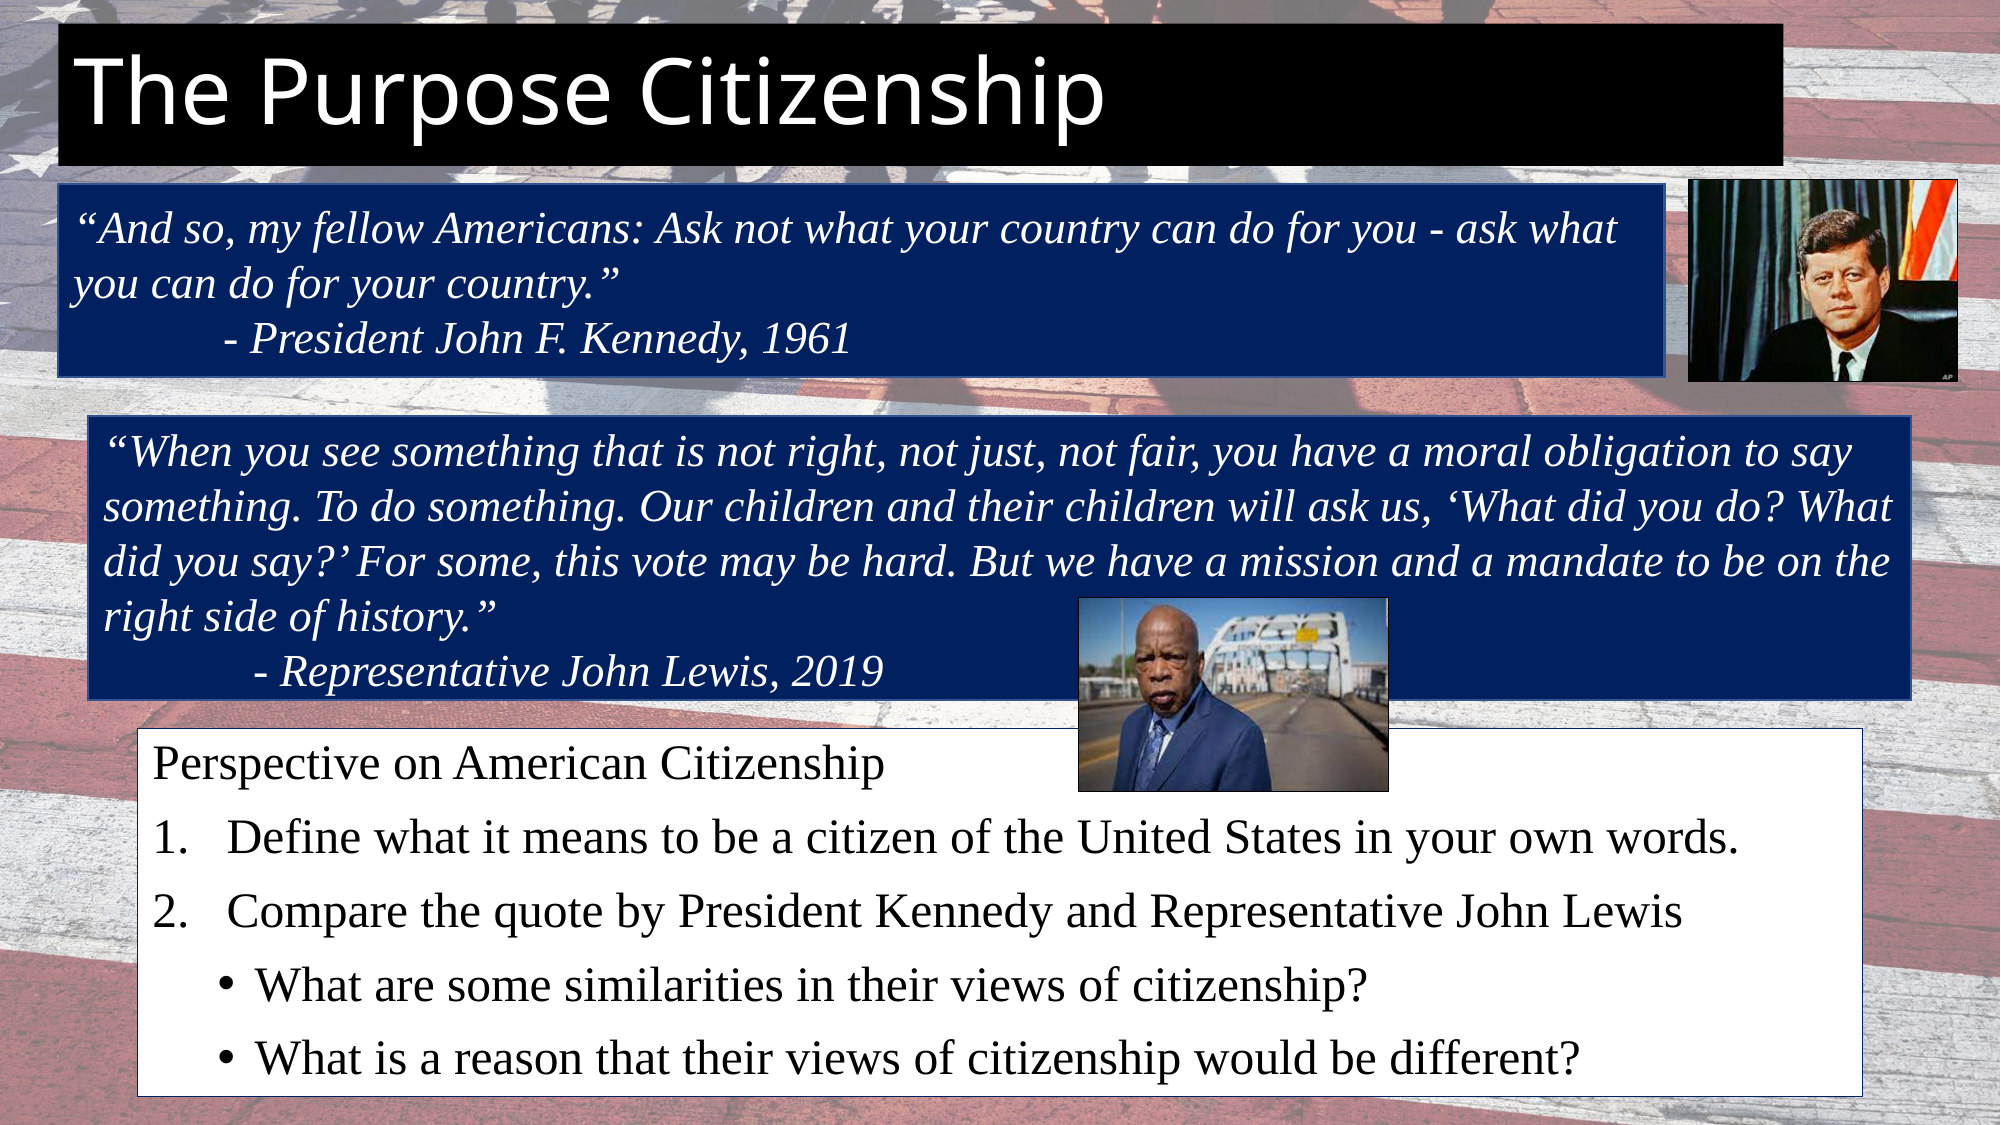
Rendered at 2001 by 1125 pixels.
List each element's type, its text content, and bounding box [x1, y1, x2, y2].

text_box “And so, my fellow Americans: Ask not what your country can do for you - ask what you can do for your country.” - President John F. Kennedy, 1961 [57, 183, 1666, 378]
list Perspective on American Citizenship Define what it means to be a citizen of the United States in your own words. Compare the quote by President Kennedy and Representative John Lewis What are some similarities in their views of citizenship? What is a reason that their views of citizenship would be different? [137, 728, 1863, 1097]
picture [1078, 597, 1389, 792]
text_box ”Injustice anywhere is a threat to justice everywhere.” [0, 0, 2000, 1125]
title The Purpose Citizenship [58, 23, 1784, 166]
text_box “When you see something that is not right, not just, not fair, you have a moral obligation to say something. To do something. Our children and their children will ask us, ‘What did you do? What did you say?’ For some, this vote may be hard. But we have a mission and a mandate to be on the right side of history.” - Representative John Lewis, 2019 [87, 415, 1912, 701]
picture [1688, 179, 1958, 382]
